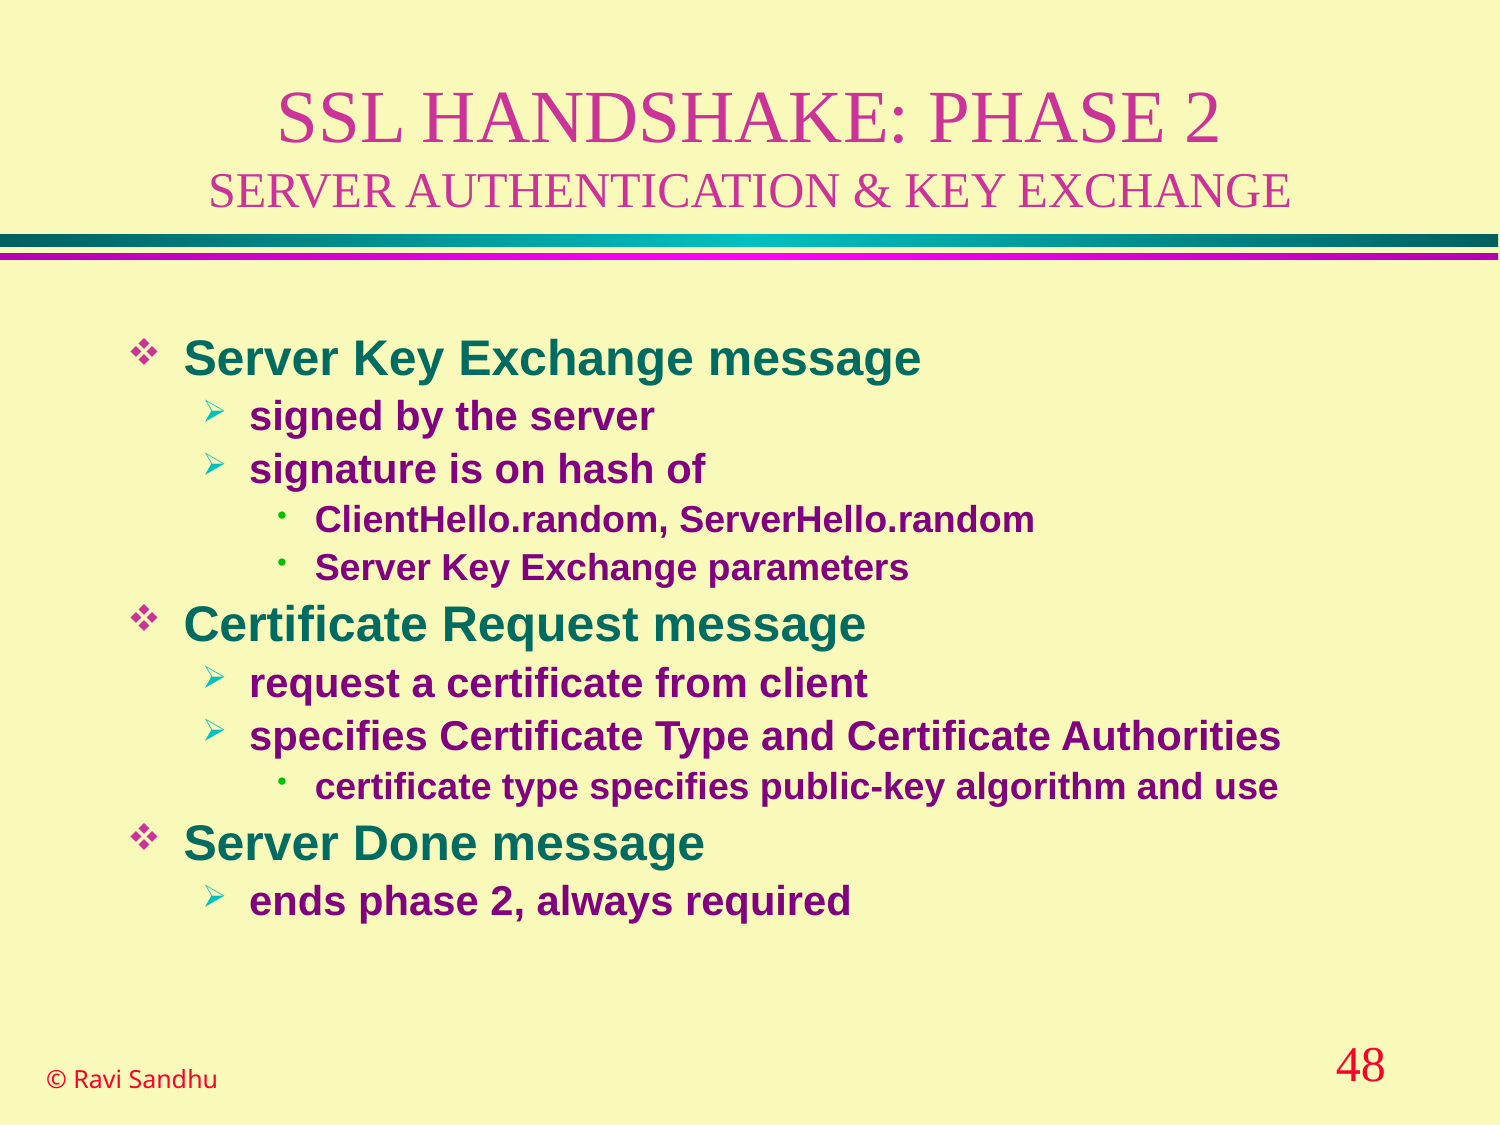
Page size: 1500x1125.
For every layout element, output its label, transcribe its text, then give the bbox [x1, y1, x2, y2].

title SSL HANDSHAKE: PHASE 2 SERVER AUTHENTICATION & KEY EXCHANGE [111, 36, 1388, 226]
list Server Key Exchange message signed by the server signature is on hash of ClientHello.random, ServerHello.random Server Key Exchange parameters Certificate Request message request a certificate from client specifies Certificate Type and Certificate Authorities certificate type specifies public-key algorithm and use Server Done message ends phase 2, always required [111, 324, 1413, 1001]
